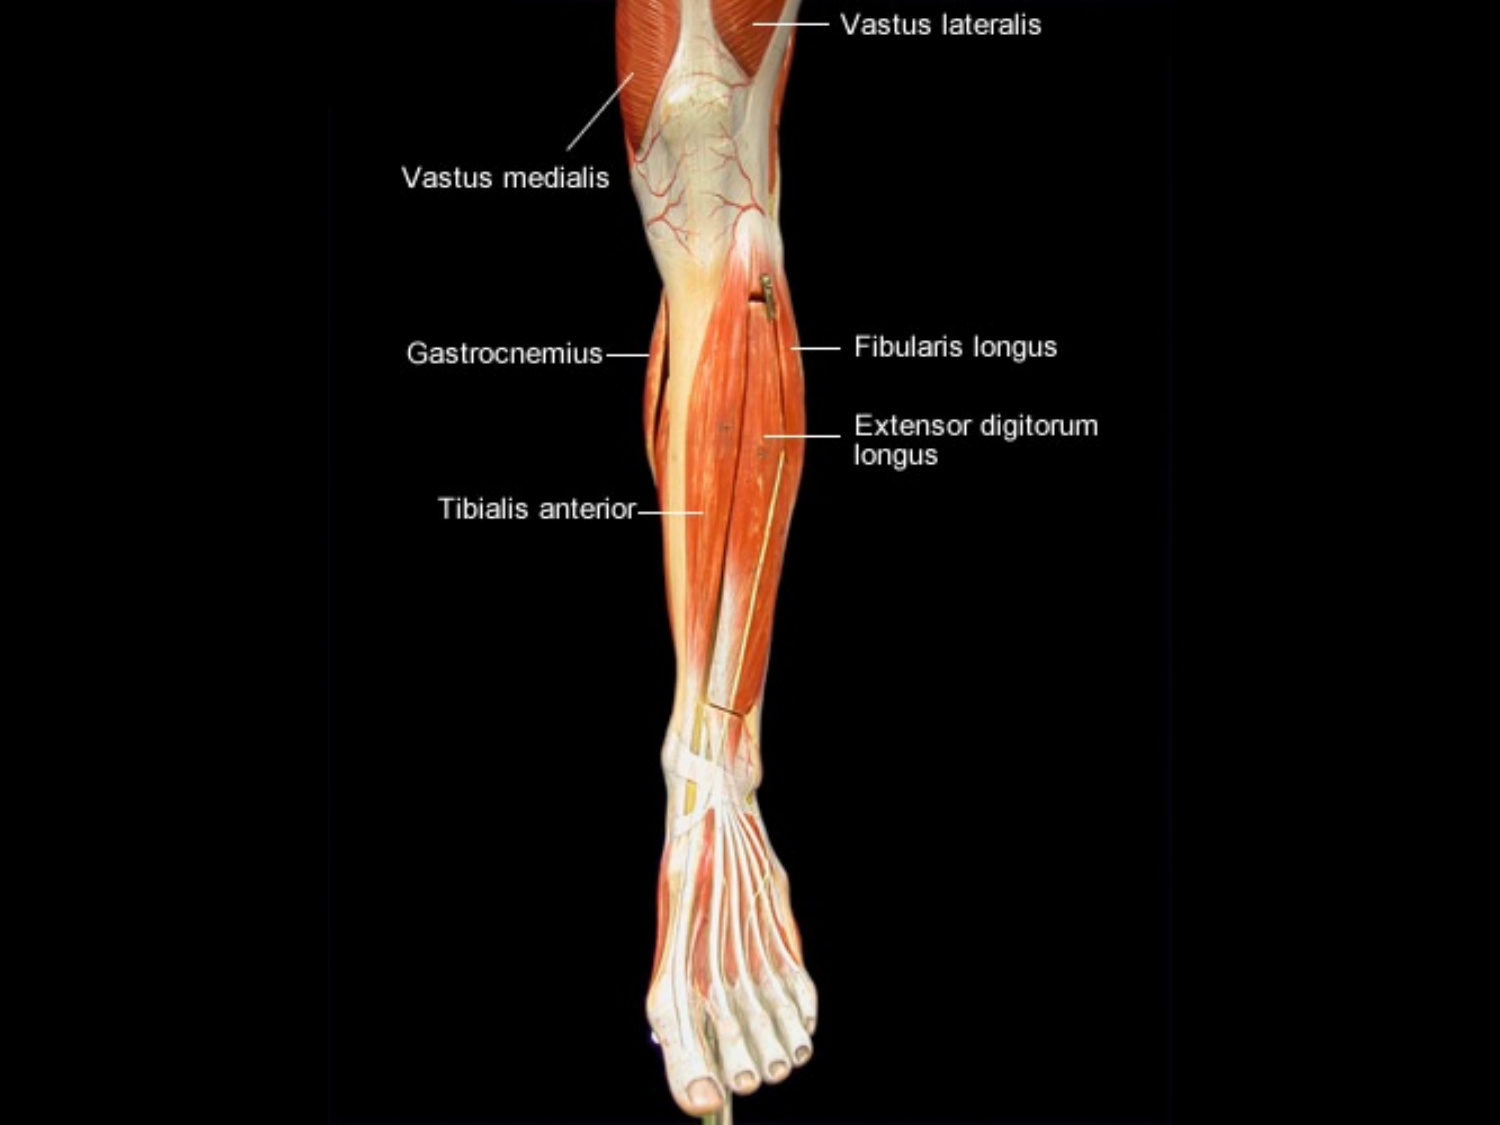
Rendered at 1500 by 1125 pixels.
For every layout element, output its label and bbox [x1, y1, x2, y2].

picture [328, 0, 1172, 1125]
